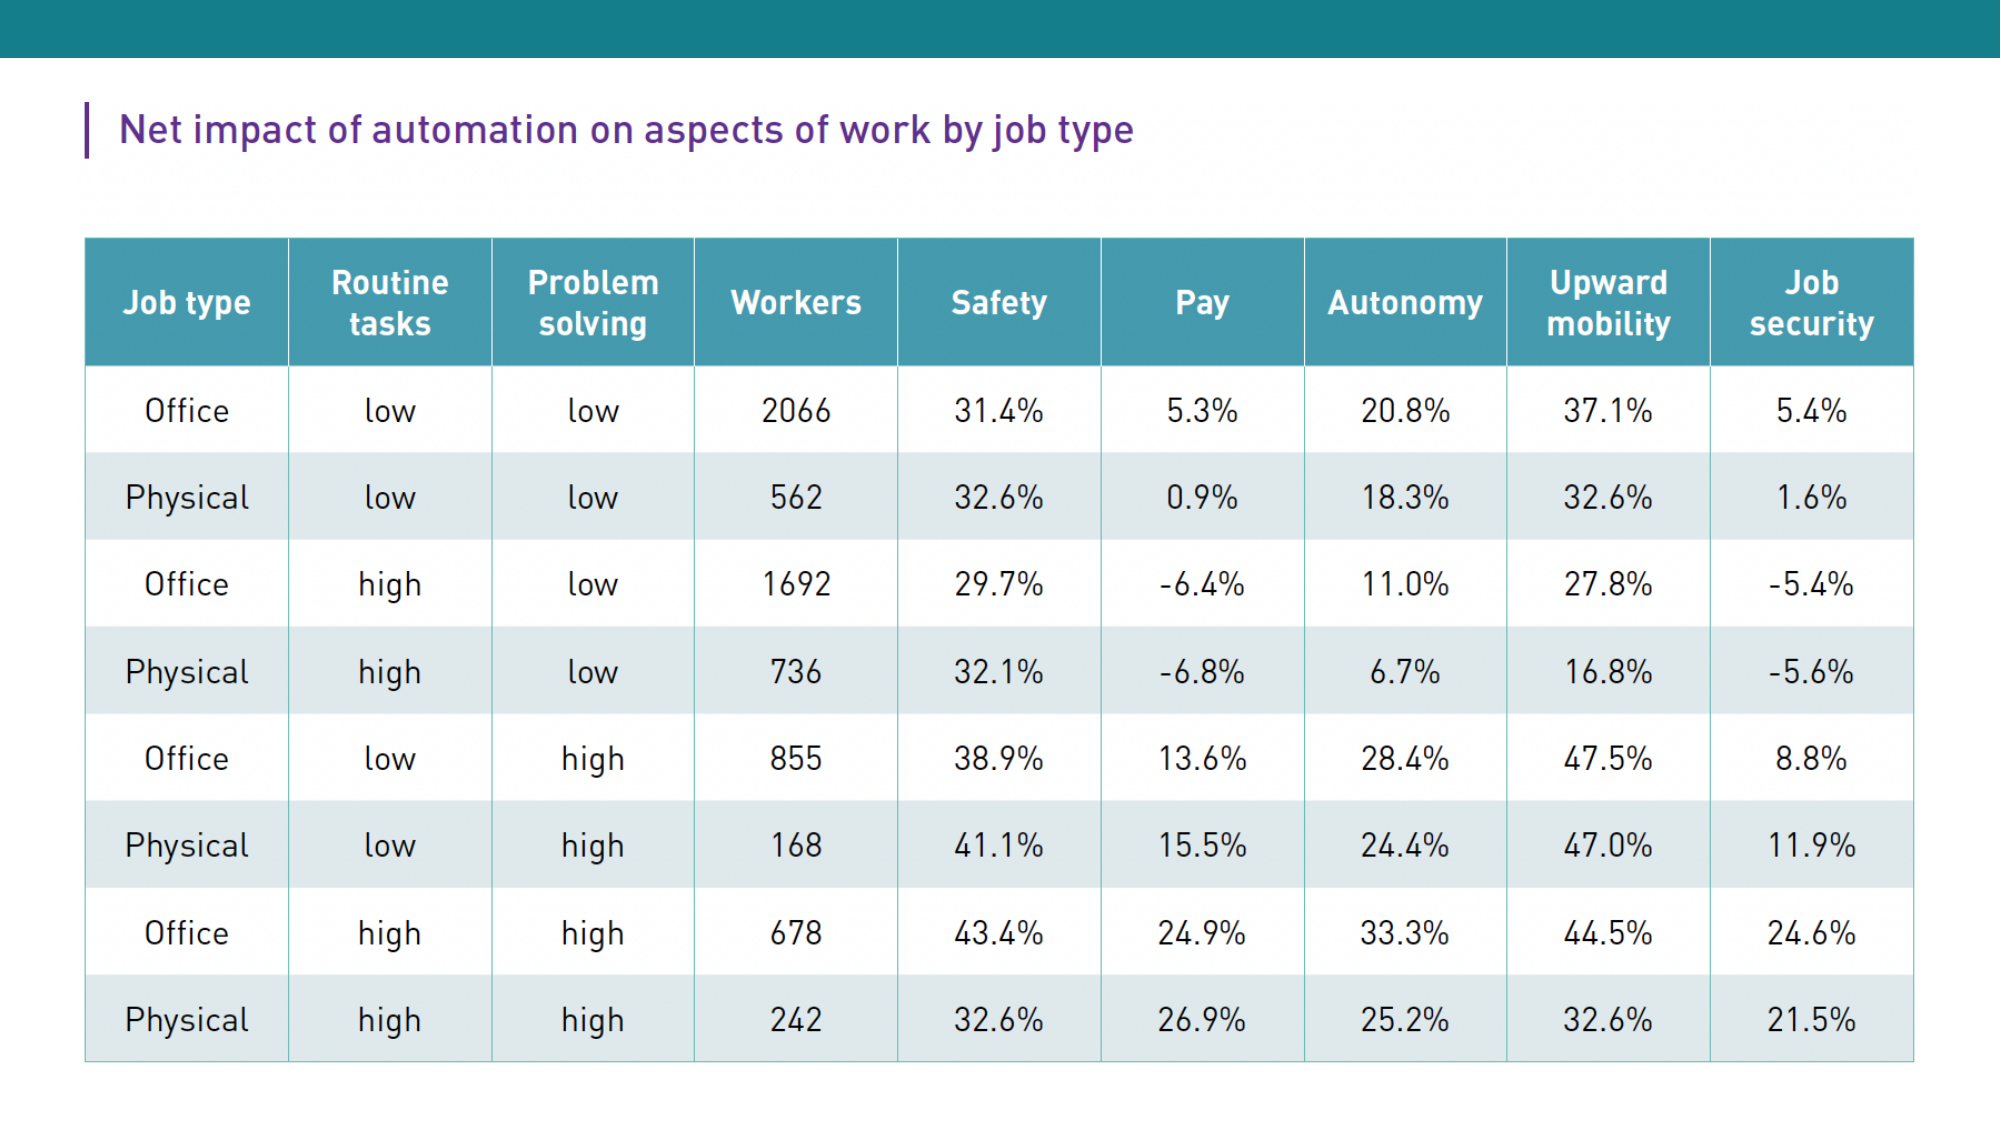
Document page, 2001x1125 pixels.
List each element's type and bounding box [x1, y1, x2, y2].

picture [78, 102, 1921, 1069]
text_box [0, 0, 2000, 59]
